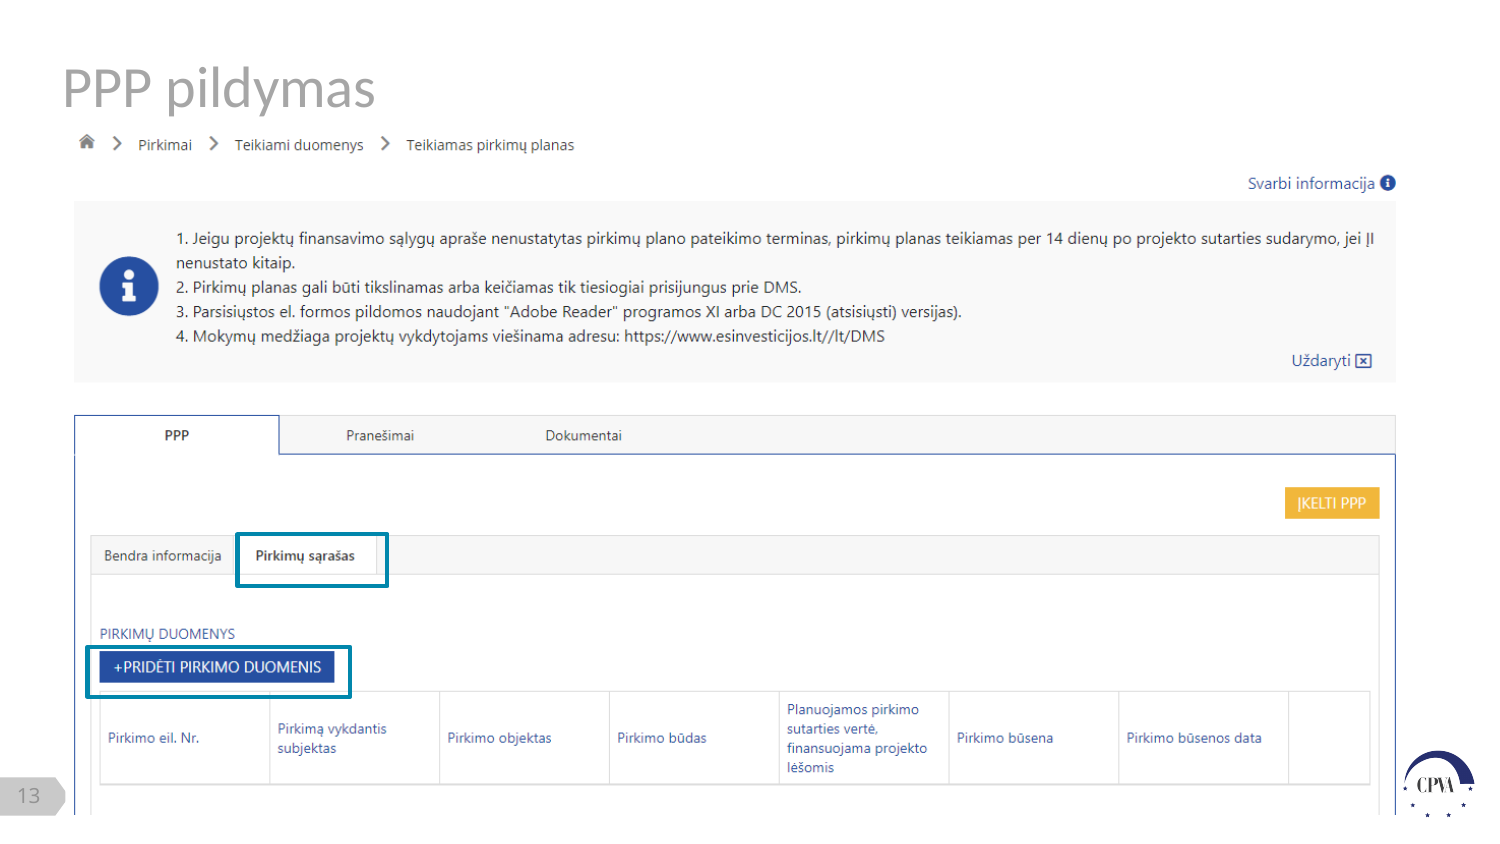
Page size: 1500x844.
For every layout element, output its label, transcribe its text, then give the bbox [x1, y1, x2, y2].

title PPP pildymas [62, 55, 1436, 114]
picture [64, 121, 1490, 833]
